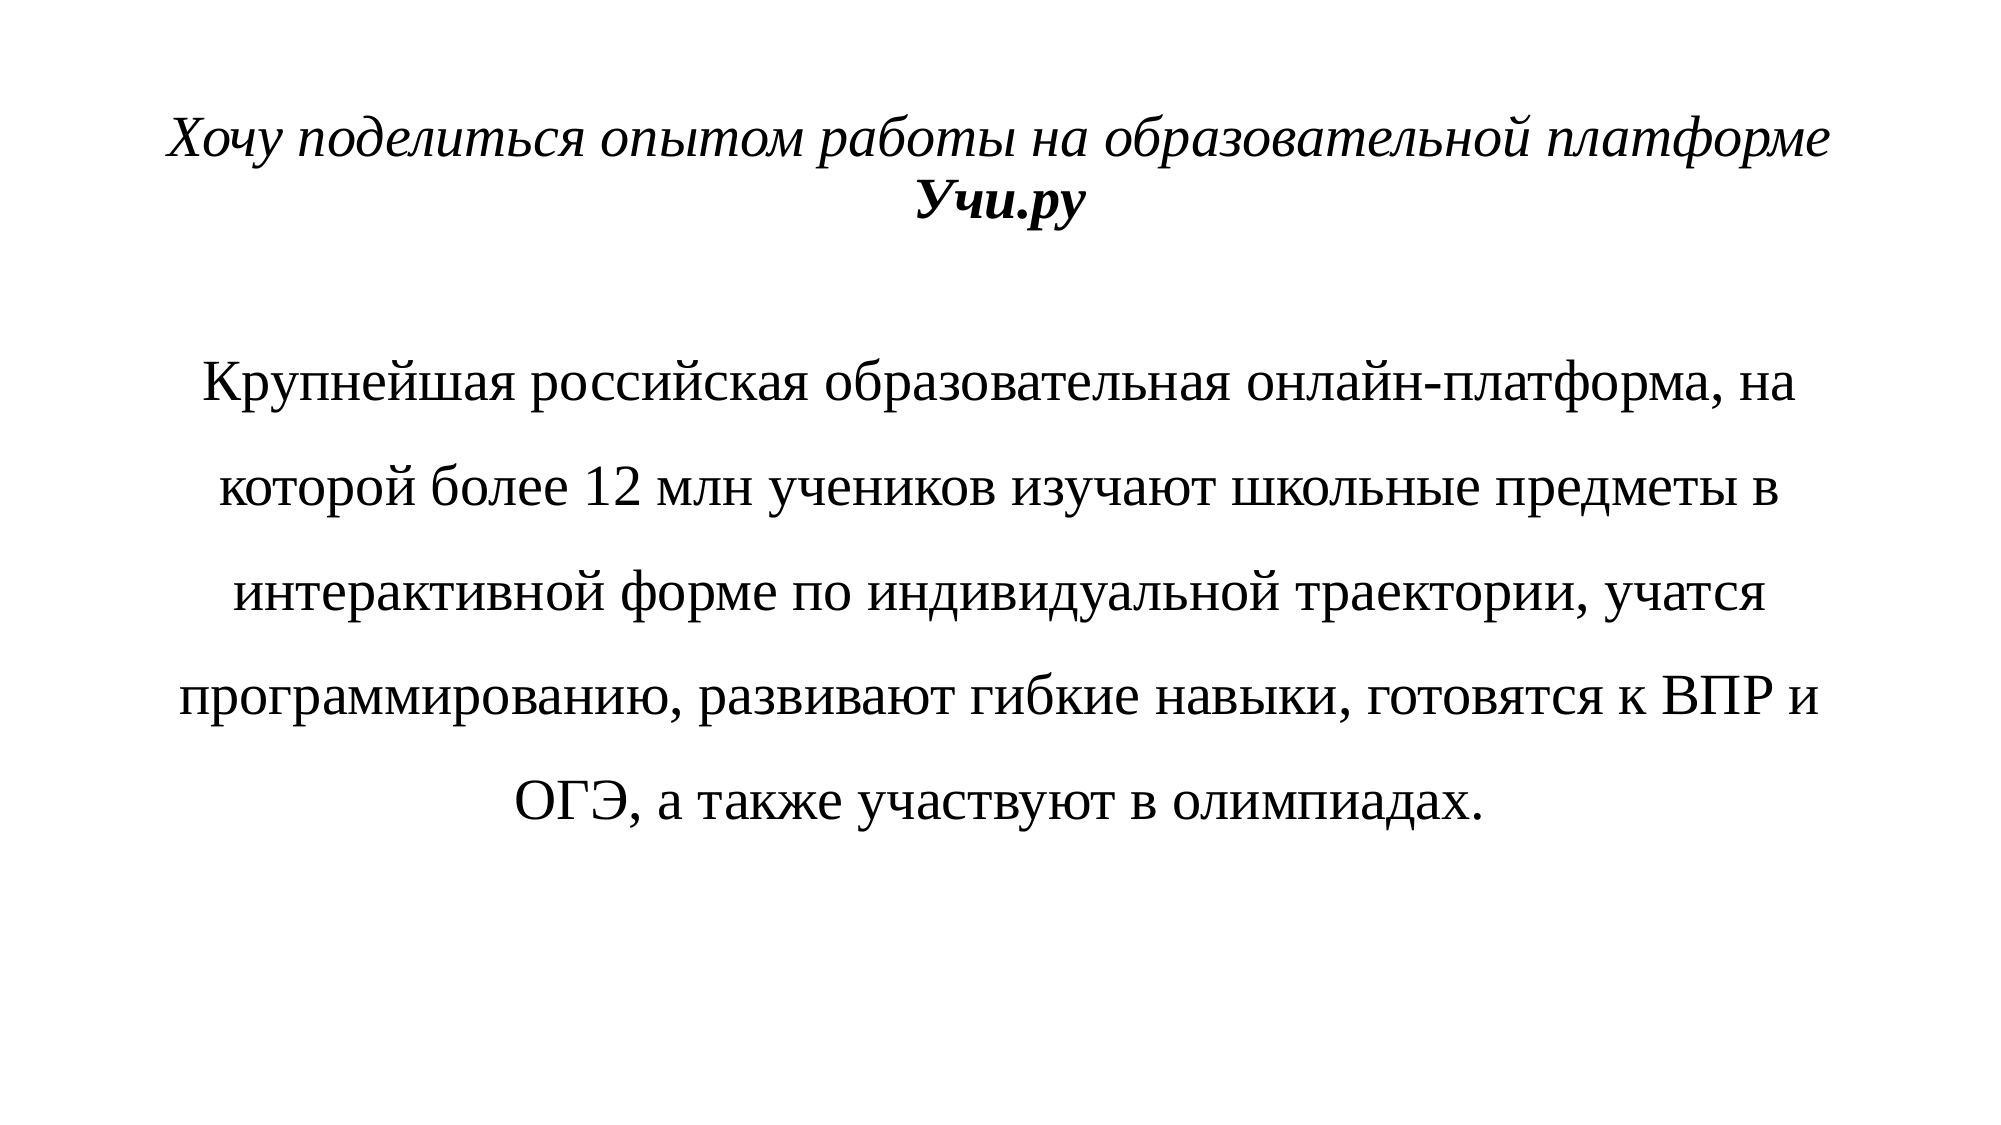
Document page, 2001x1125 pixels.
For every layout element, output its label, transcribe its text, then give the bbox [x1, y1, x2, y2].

title Хочу поделиться опытом работы на образовательной платформе Учи.ру [137, 59, 1863, 278]
list Крупнейшая российская образовательная онлайн-платформа, на которой более 12 млн учеников изучают школьные предметы в интерактивной форме по индивидуальной траектории, учатся программированию, развивают гибкие навыки, готовятся к ВПР и ОГЭ, а также участвуют в олимпиадах. [137, 299, 1863, 847]
